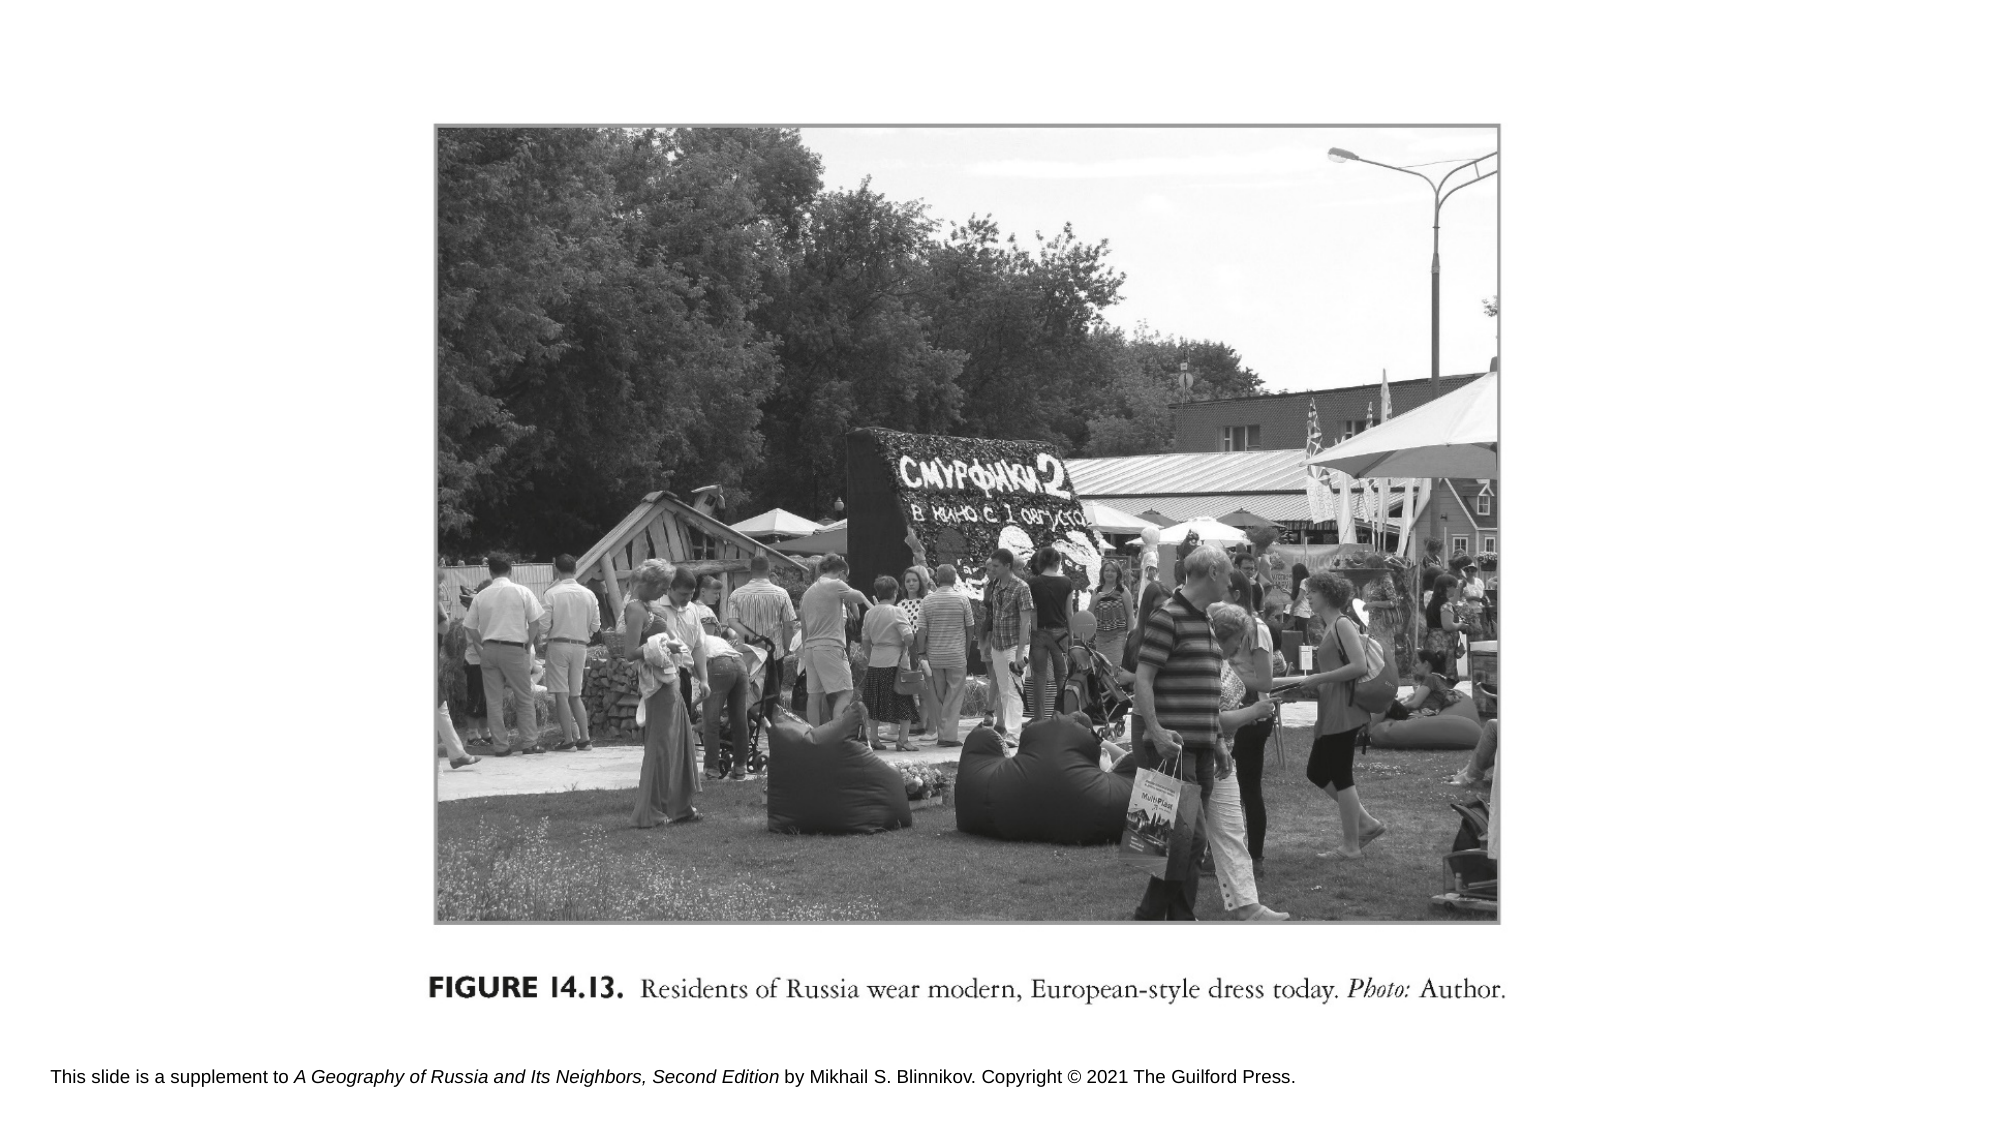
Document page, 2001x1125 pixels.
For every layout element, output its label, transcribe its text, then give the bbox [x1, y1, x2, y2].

picture [416, 105, 1522, 1018]
title This slide is a supplement to A Geography of Russia and Its Neighbors, Second Edition by Mikhail S. Blinnikov. Copyright © 2021 The Guilford Press. [35, 1035, 1602, 1095]
